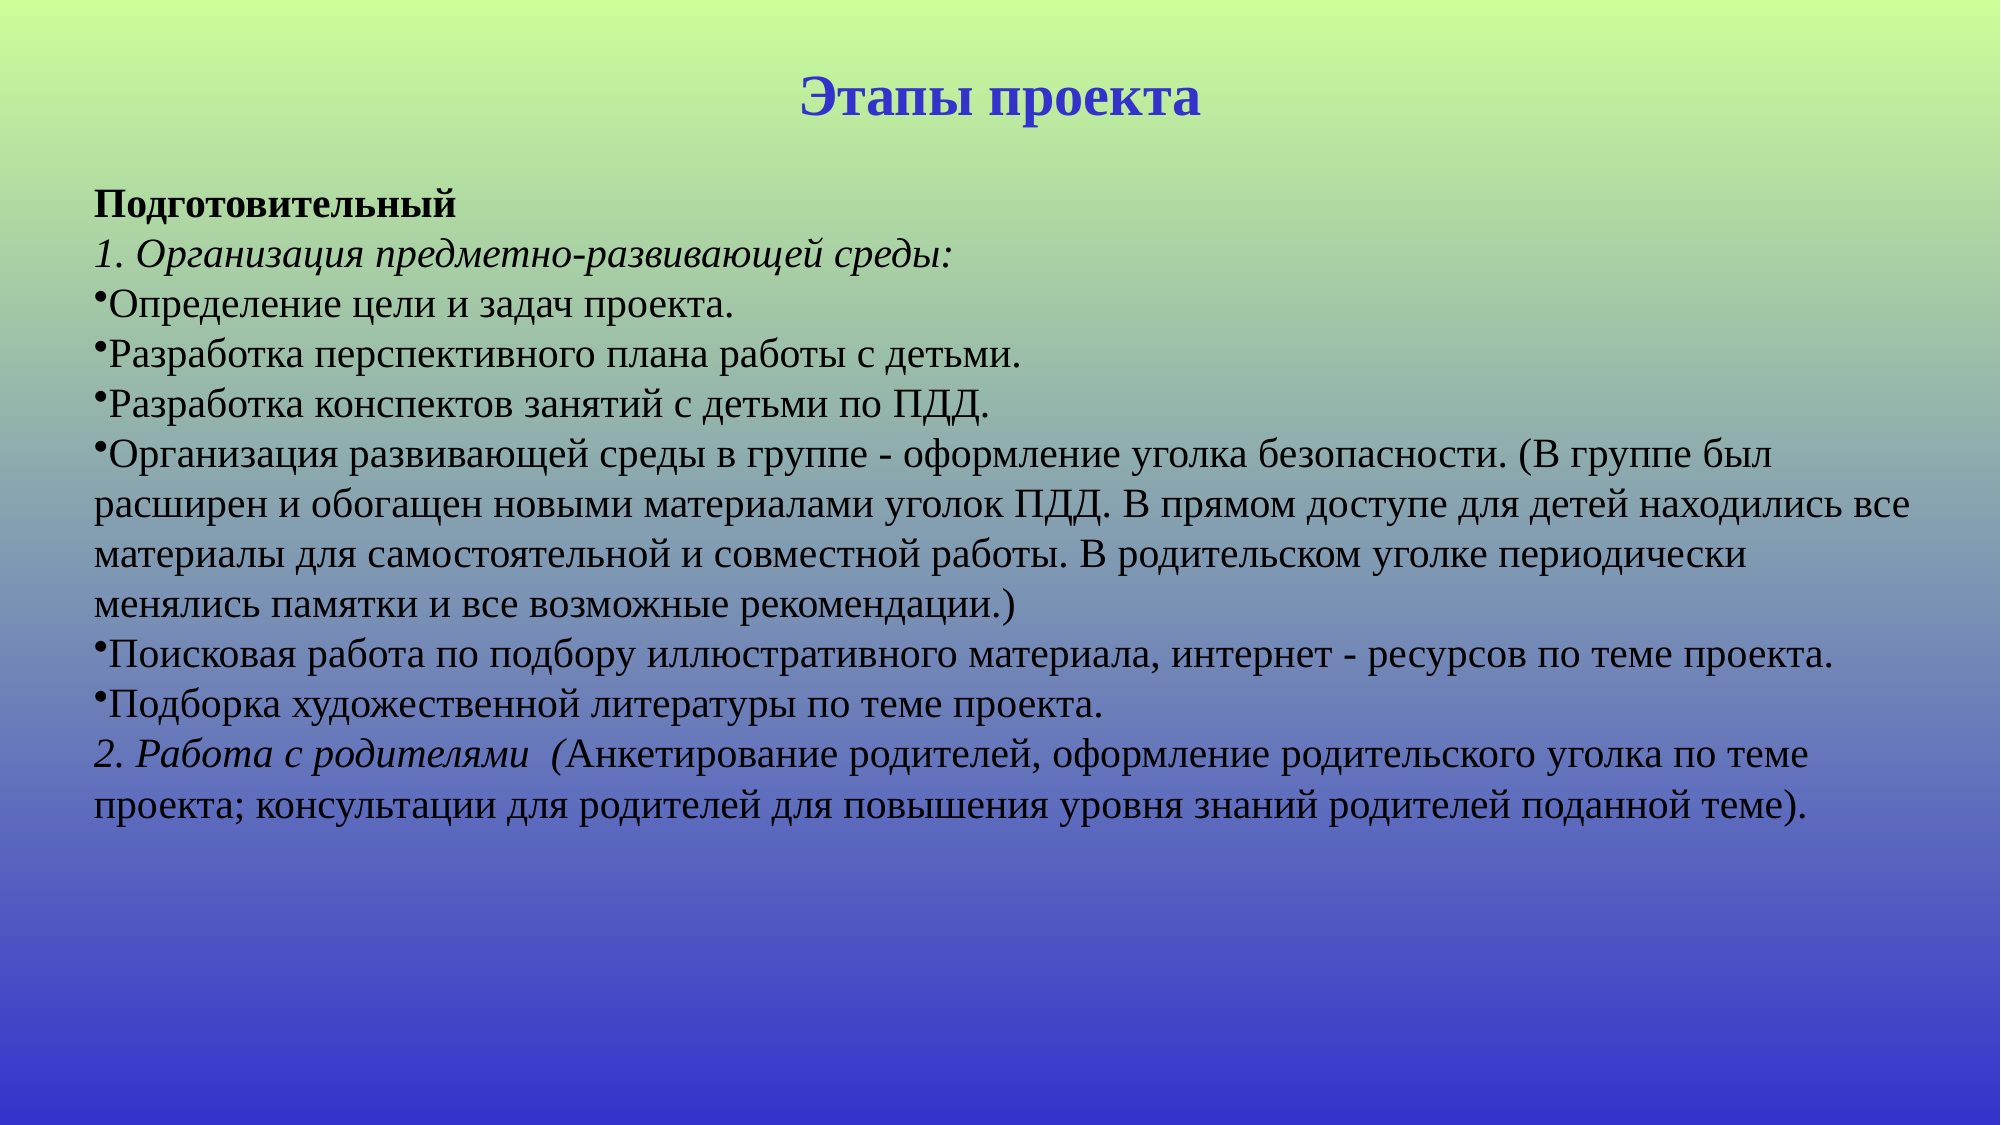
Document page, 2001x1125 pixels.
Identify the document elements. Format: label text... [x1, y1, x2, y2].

text_box Этапы проекта [670, 50, 1329, 135]
text_box Подготовительный 1. Организация предметно-развивающей среды: Определение цели и задач проекта. Разработка перспективного плана работы с детьми. Разработка конспектов занятий с детьми по ПДД. Организация развивающей среды в группе - оформление уголка безопасности. (В группе был расширен и обогащен новыми материалами уголок ПДД. В прямом доступе для детей находились все материалы для самостоятельной и совместной работы. В родительском уголке периодически менялись памятки и все возможные рекомендации.) Поисковая работа по подбору иллюстративного материала, интернет - ресурсов по теме проекта. Подборка художественной литературы по теме проекта. 2. Работа с родителями (Анкетирование родителей, оформление родительского уголка по теме проекта; консультации для родителей для повышения уровня знаний родителей поданной теме). [79, 168, 1934, 834]
